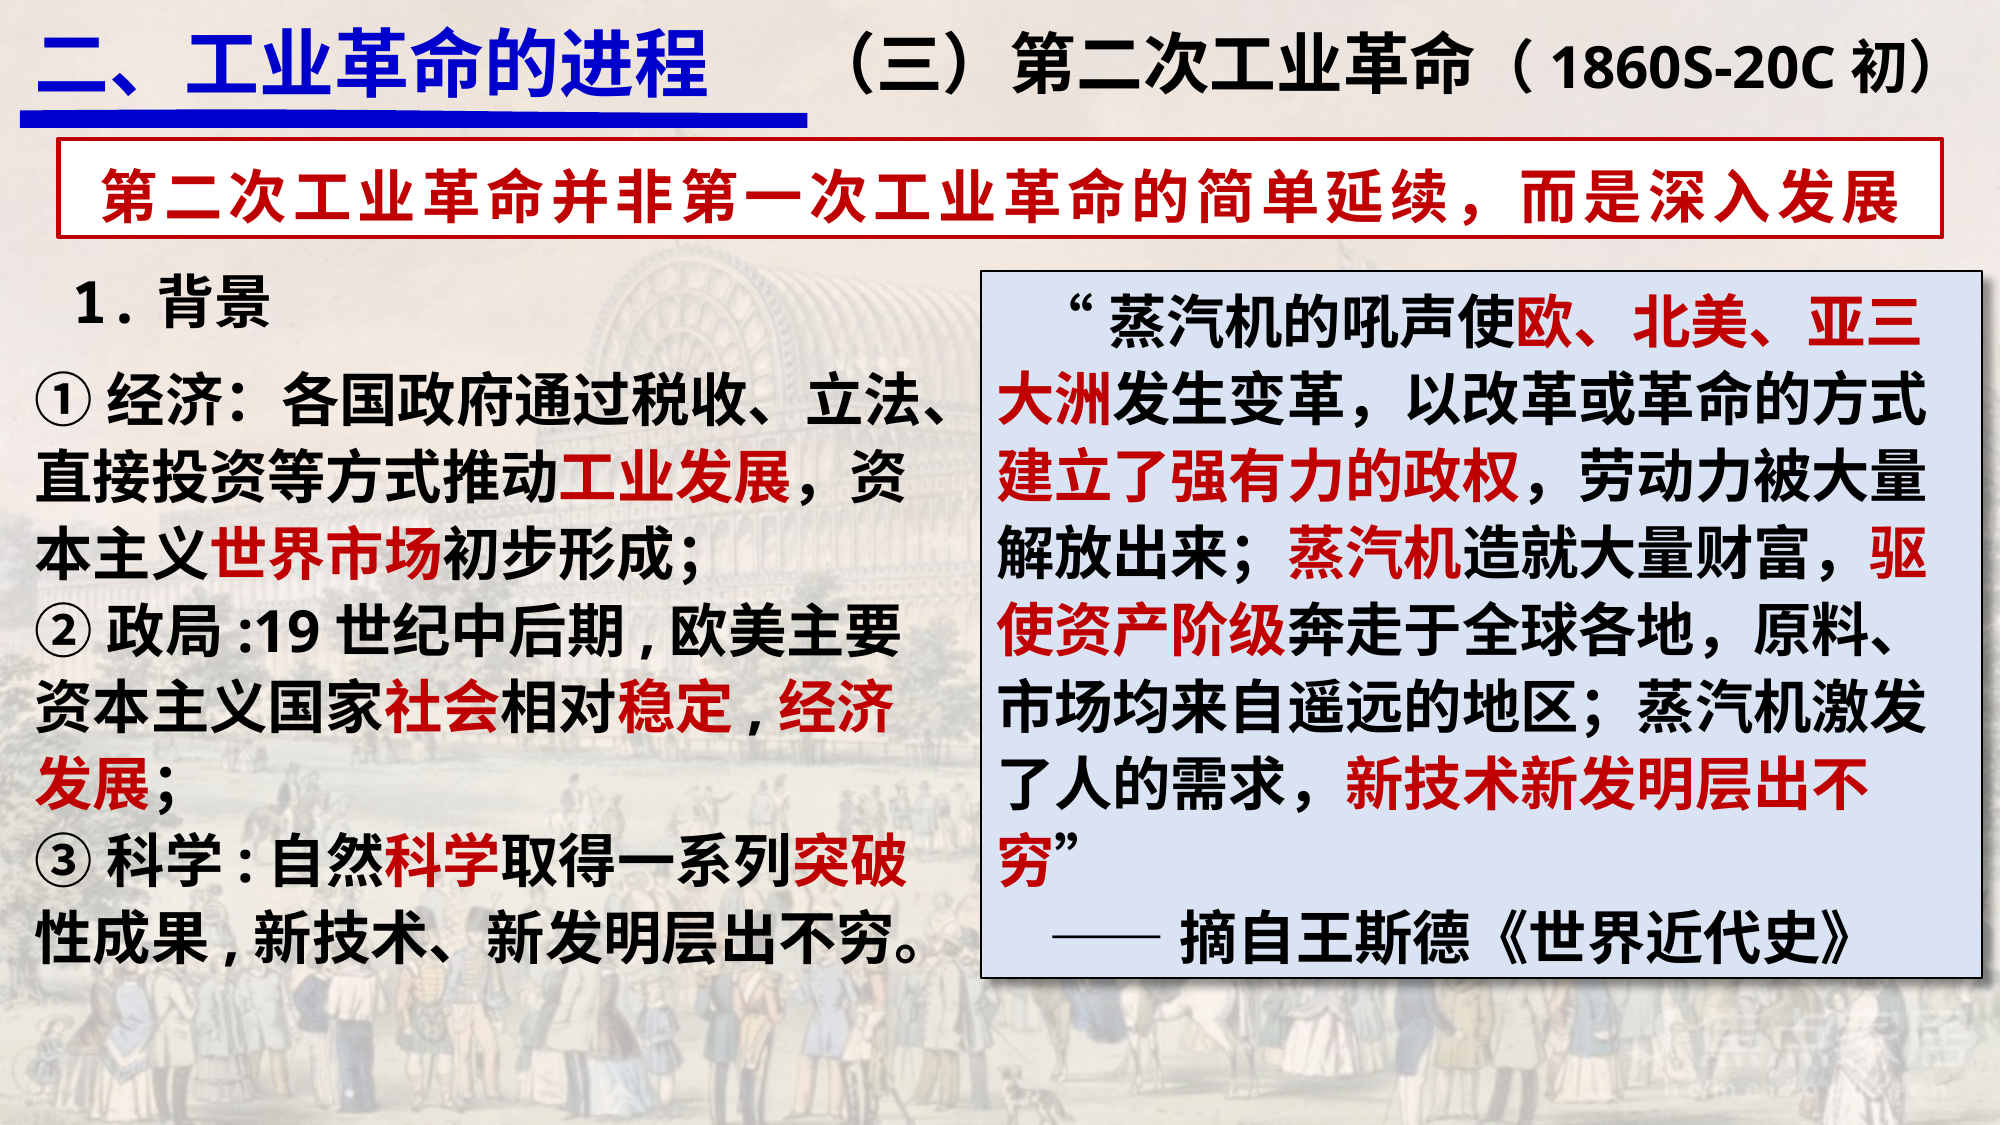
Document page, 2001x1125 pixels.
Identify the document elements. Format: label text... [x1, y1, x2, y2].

text_box ①经济：各国政府通过税收、立法、直接投资等方式推动工业发展，资本主义世界市场初步形成； ②政局:19世纪中后期,欧美主要资本主义国家社会相对稳定,经济发展； ③科学:自然科学取得一系列突破性成果,新技术、新发明层出不穷。 [19, 348, 964, 979]
text_box （三）第二次工业革命（1860S-20C初） [808, 14, 1982, 110]
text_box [19, 0, 808, 128]
text_box 第二次工业革命并非第一次工业革命的简单延续，而是深入发展 [58, 138, 1942, 238]
text_box “蒸汽机的吼声使欧、北美、亚三大洲发生变革，以改革或革命的方式建立了强有力的政权，劳动力被大量解放出来；蒸汽机造就大量财富，驱使资产阶级奔走于全球各地，原料、市场均来自遥远的地区；蒸汽机激发了人的需求，新技术新发明层出不穷” ——摘自王斯德《世界近代史》 [981, 270, 1982, 979]
text_box 1.背景 [57, 257, 734, 343]
